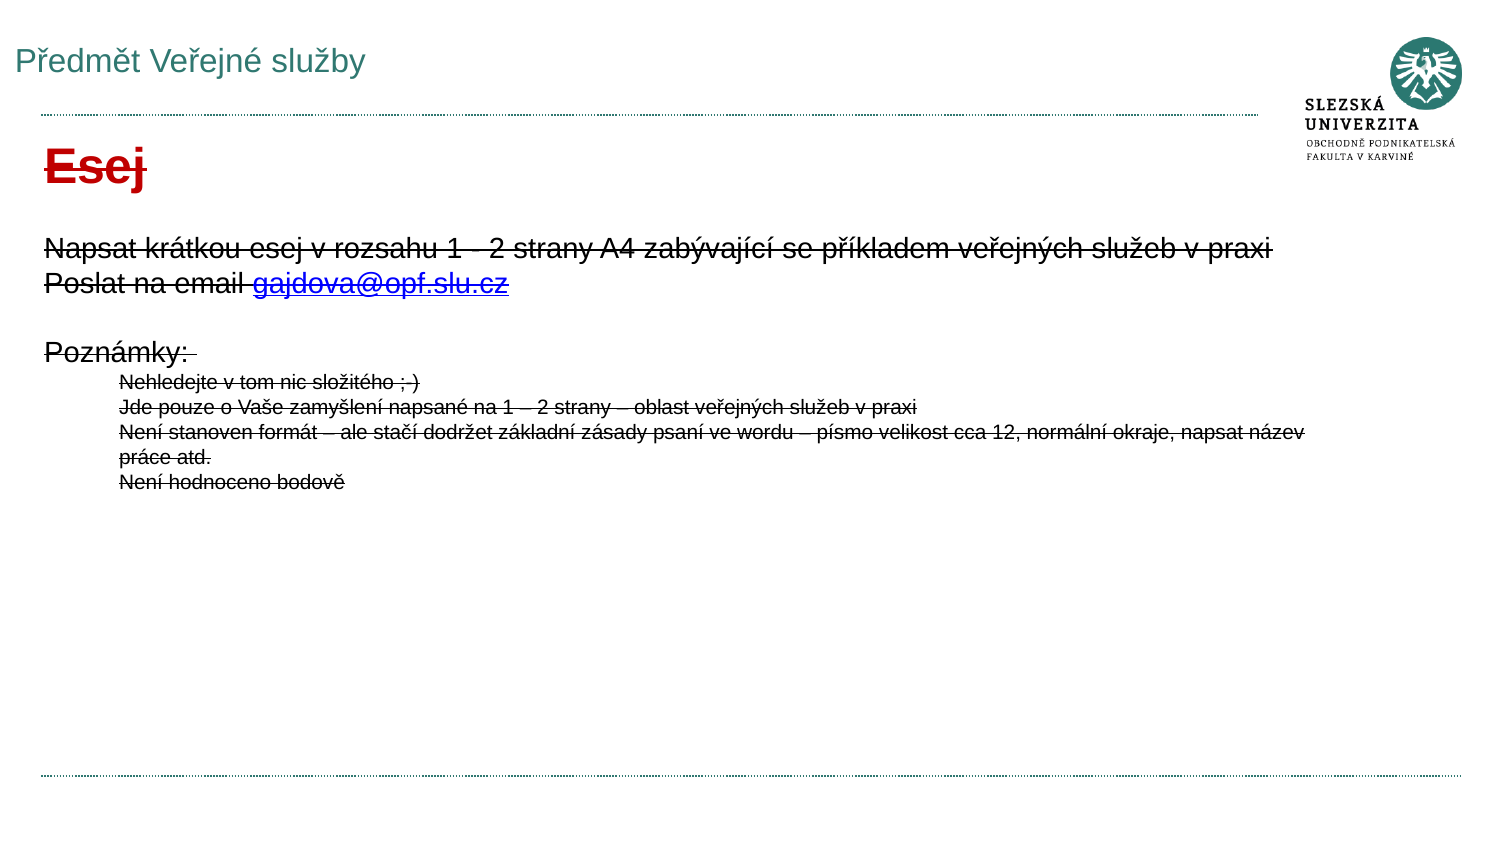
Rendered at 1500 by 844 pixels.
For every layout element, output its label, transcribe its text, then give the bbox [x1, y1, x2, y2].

title Předmět Veřejné služby [0, 32, 1329, 116]
list Esej Napsat krátkou esej v rozsahu 1 - 2 strany A4 zabývající se příkladem veřejných služeb v praxi Poslat na email gajdova@opf.slu.cz Poznámky: Nehledejte v tom nic složitého ;-) Jde pouze o Vaše zamyšlení napsané na 1 – 2 strany – oblast veřejných služeb v praxi Není stanoven formát – ale stačí dodržet základní zásady psaní ve wordu – písmo velikost cca 12, normální okraje, napsat název práce atd. Není hodnoceno bodově [29, 126, 1365, 753]
picture [1305, 37, 1462, 160]
